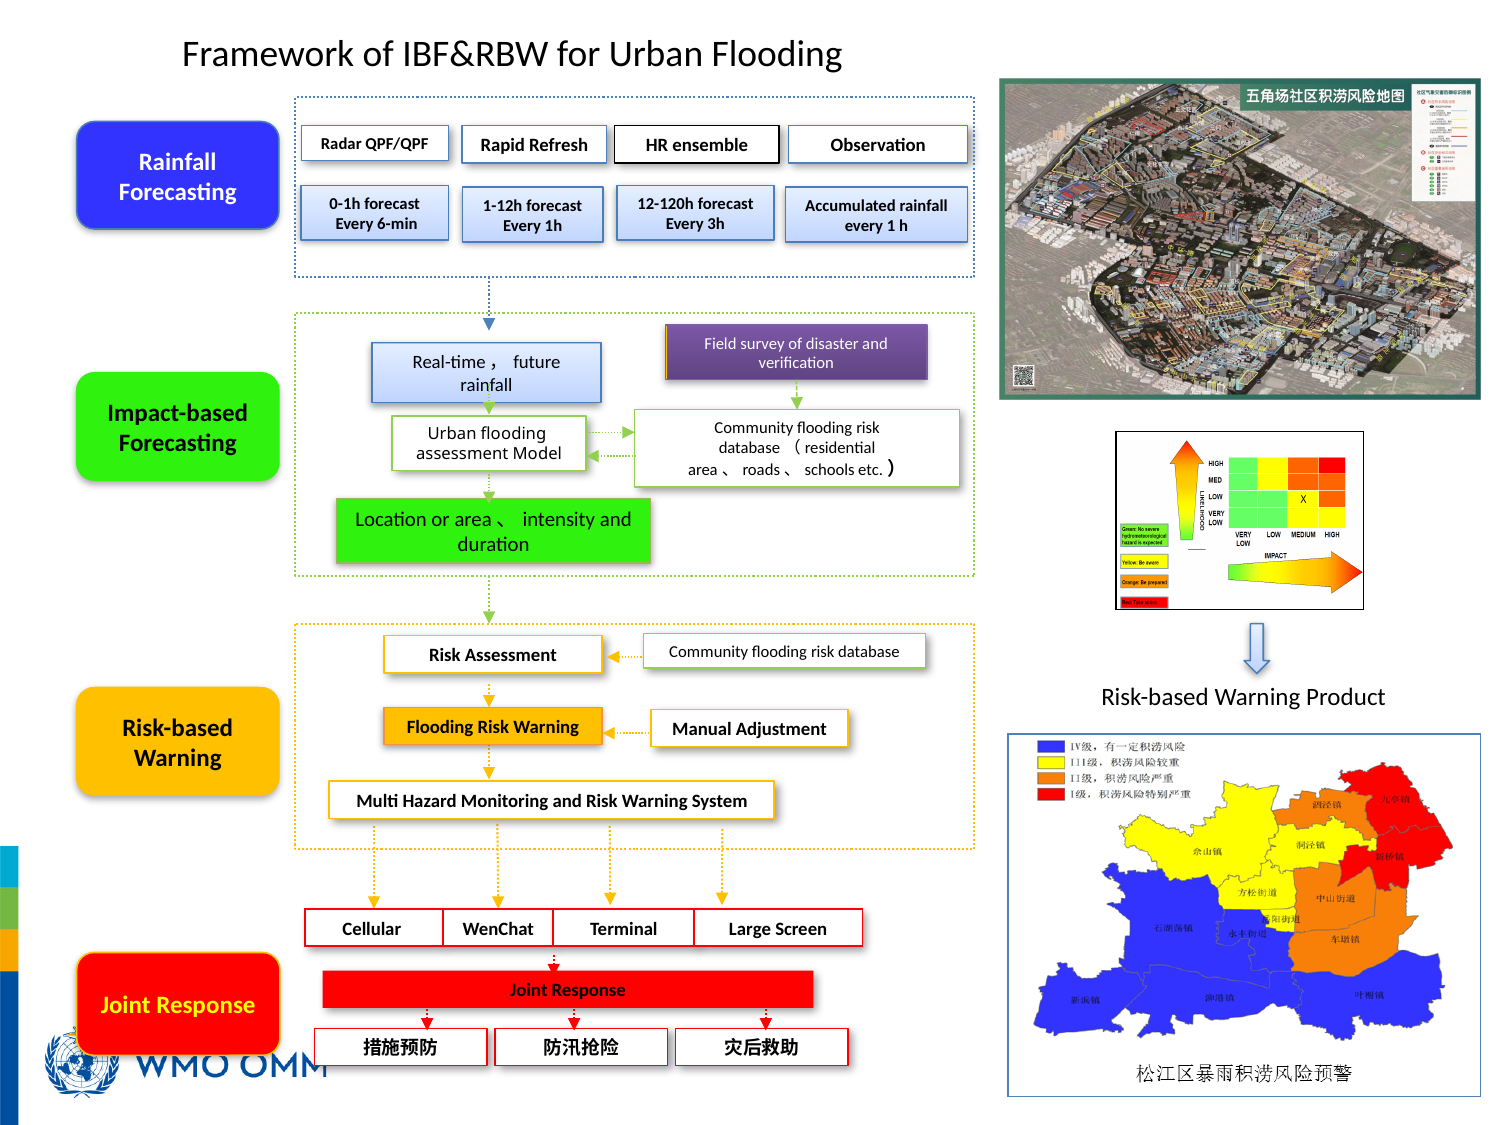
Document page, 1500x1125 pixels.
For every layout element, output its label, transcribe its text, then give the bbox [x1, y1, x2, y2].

text_box Risk-based Warning Product [1086, 673, 1402, 719]
text_box [1243, 622, 1271, 675]
text_box Framework of IBF&RBW for Urban Flooding [167, 22, 859, 82]
picture [1116, 432, 1364, 610]
picture [0, 845, 327, 1125]
picture [1007, 732, 1481, 1097]
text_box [76, 96, 975, 1071]
picture [998, 77, 1481, 400]
